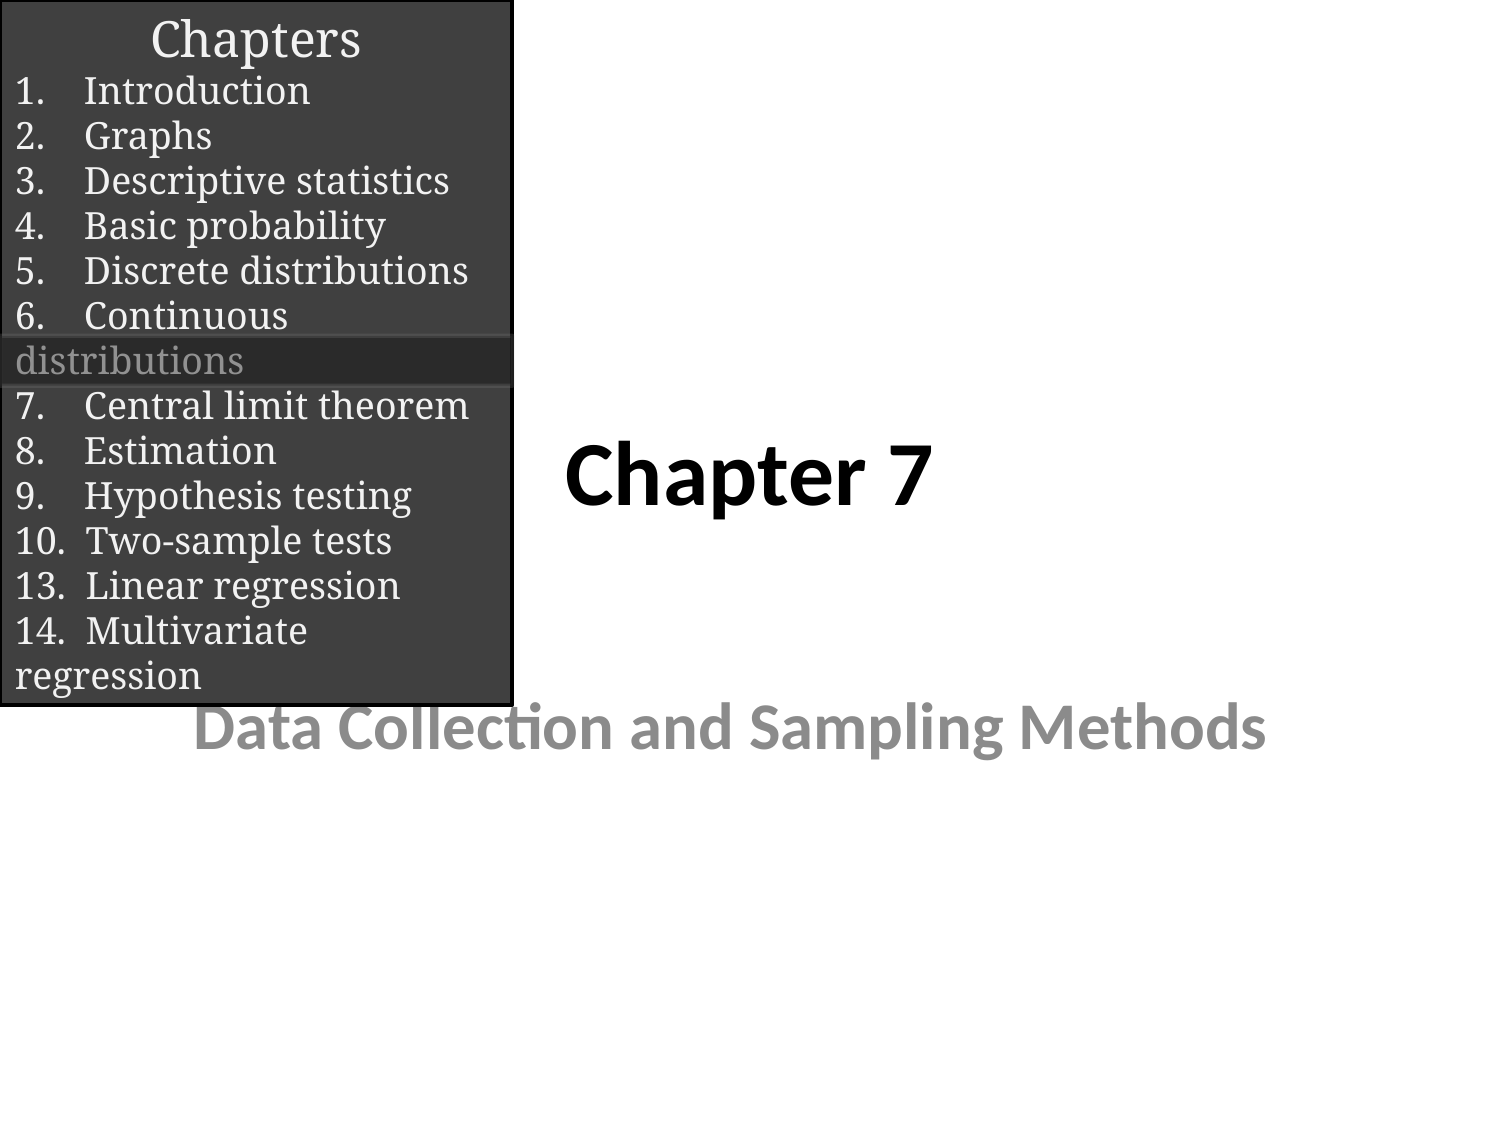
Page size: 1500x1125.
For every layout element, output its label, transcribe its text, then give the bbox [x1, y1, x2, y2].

text_box [0, 334, 514, 388]
text_box Chapters 1. Introduction 2. Graphs 3. Descriptive statistics 4. Basic probability 5. Discrete distributions 6. Continuous distributions 7. Central limit theorem 8. Estimation 9. Hypothesis testing 10. Two-sample tests 13. Linear regression 14. Multivariate regression [0, 0, 514, 334]
title Chapter 7 [514, 337, 1388, 600]
text_box Chapters 1. Introduction 2. Graphs 3. Descriptive statistics 4. Basic probability 5. Discrete distributions 6. Continuous distributions 7. Central limit theorem 8. Estimation 9. Hypothesis testing 10. Two-sample tests 13. Linear regression 14. Multivariate regression [0, 388, 514, 707]
subtitle Data Collection and Sampling Methods [125, 675, 1338, 1063]
